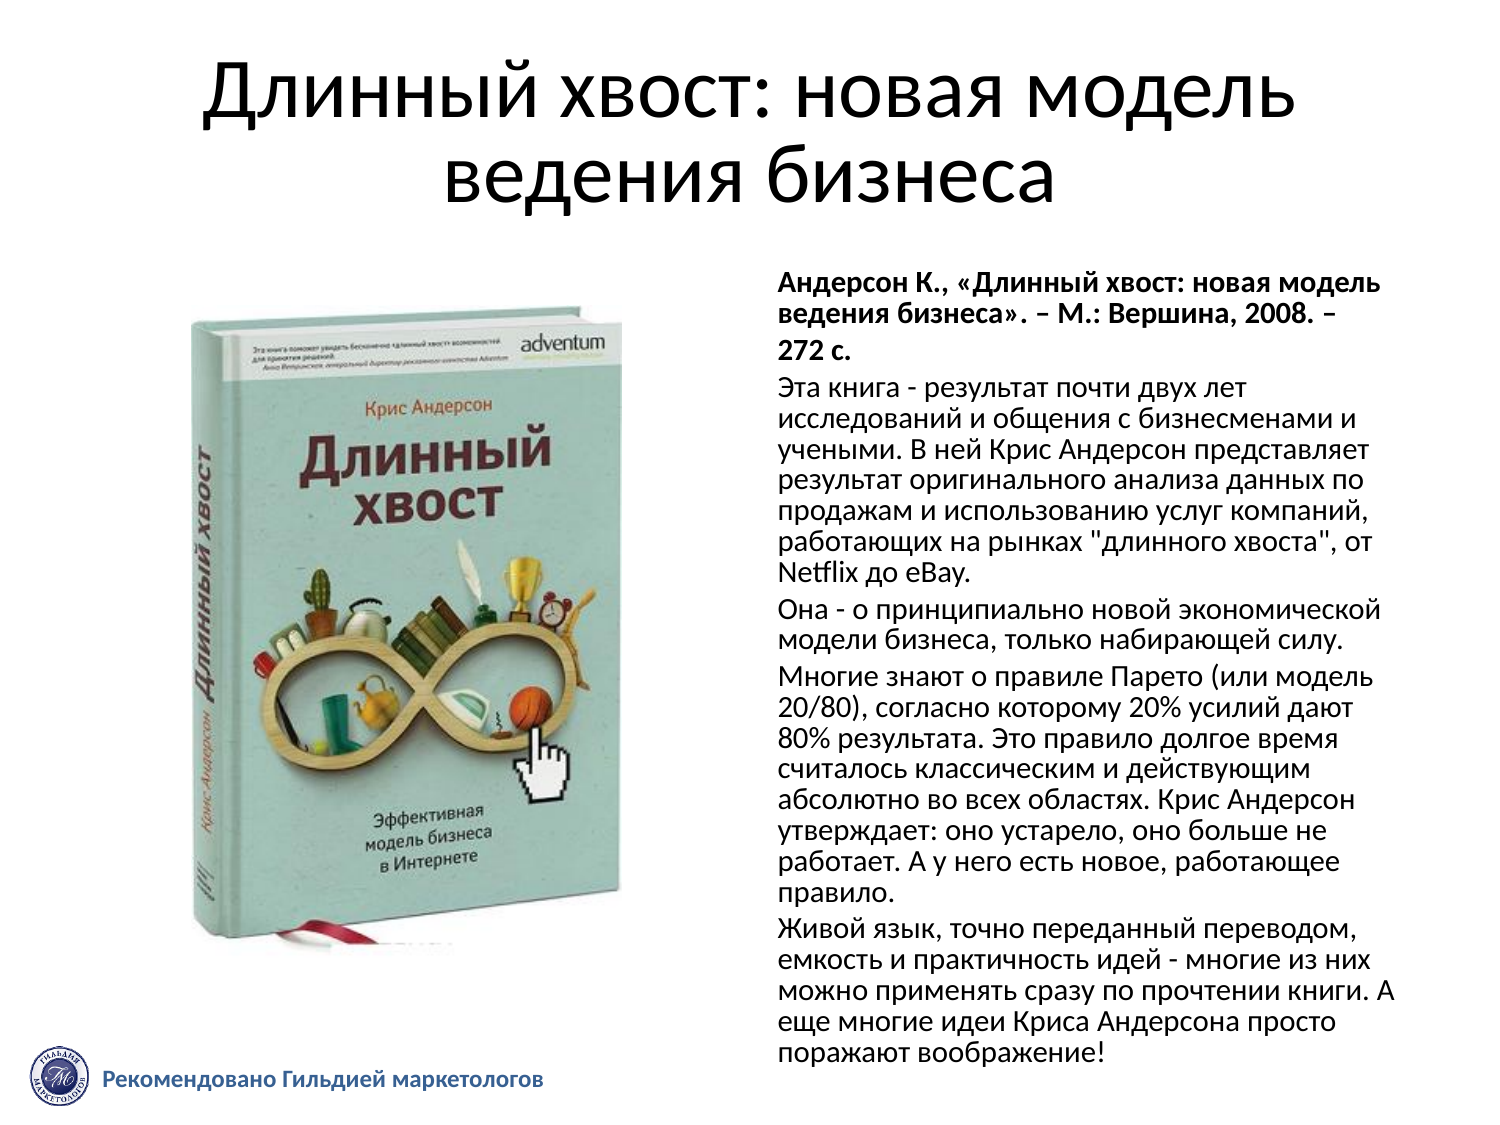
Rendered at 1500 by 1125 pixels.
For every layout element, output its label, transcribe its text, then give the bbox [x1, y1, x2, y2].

text_box Рекомендовано Гильдией маркетологов [93, 1062, 561, 1092]
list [191, 305, 622, 963]
picture [29, 1046, 89, 1106]
title Длинный хвост: новая модель ведения бизнеса [75, 45, 1425, 233]
list Андерсон К., «Длинный хвост: новая модель ведения бизнеса». – М.: Вершина, 2008. – 272 с. Эта книга - результат почти двух лет исследований и общения с бизнесменами и учеными. В ней Крис Андерсон представляет результат оригинального анализа данных по продажам и использованию услуг компаний, работающих на рынках "длинного хвоста", от Netflix до eBay. Она - о принципиально новой экономической модели бизнеса, только набирающей силу. Многие знают о правиле Парето (или модель 20/80), согласно которому 20% усилий дают 80% результата. Это правило долгое время считалось классическим и действующим абсолютно во всех областях. Крис Андерсон утверждает: оно устарело, оно больше не работает. А у него есть новое, работающее правило. Живой язык, точно переданный переводом, емкость и практичность идей - многие из них можно применять сразу по прочтении книги. А еще многие идеи Криса Андерсона просто поражают воображение! [762, 262, 1425, 1083]
